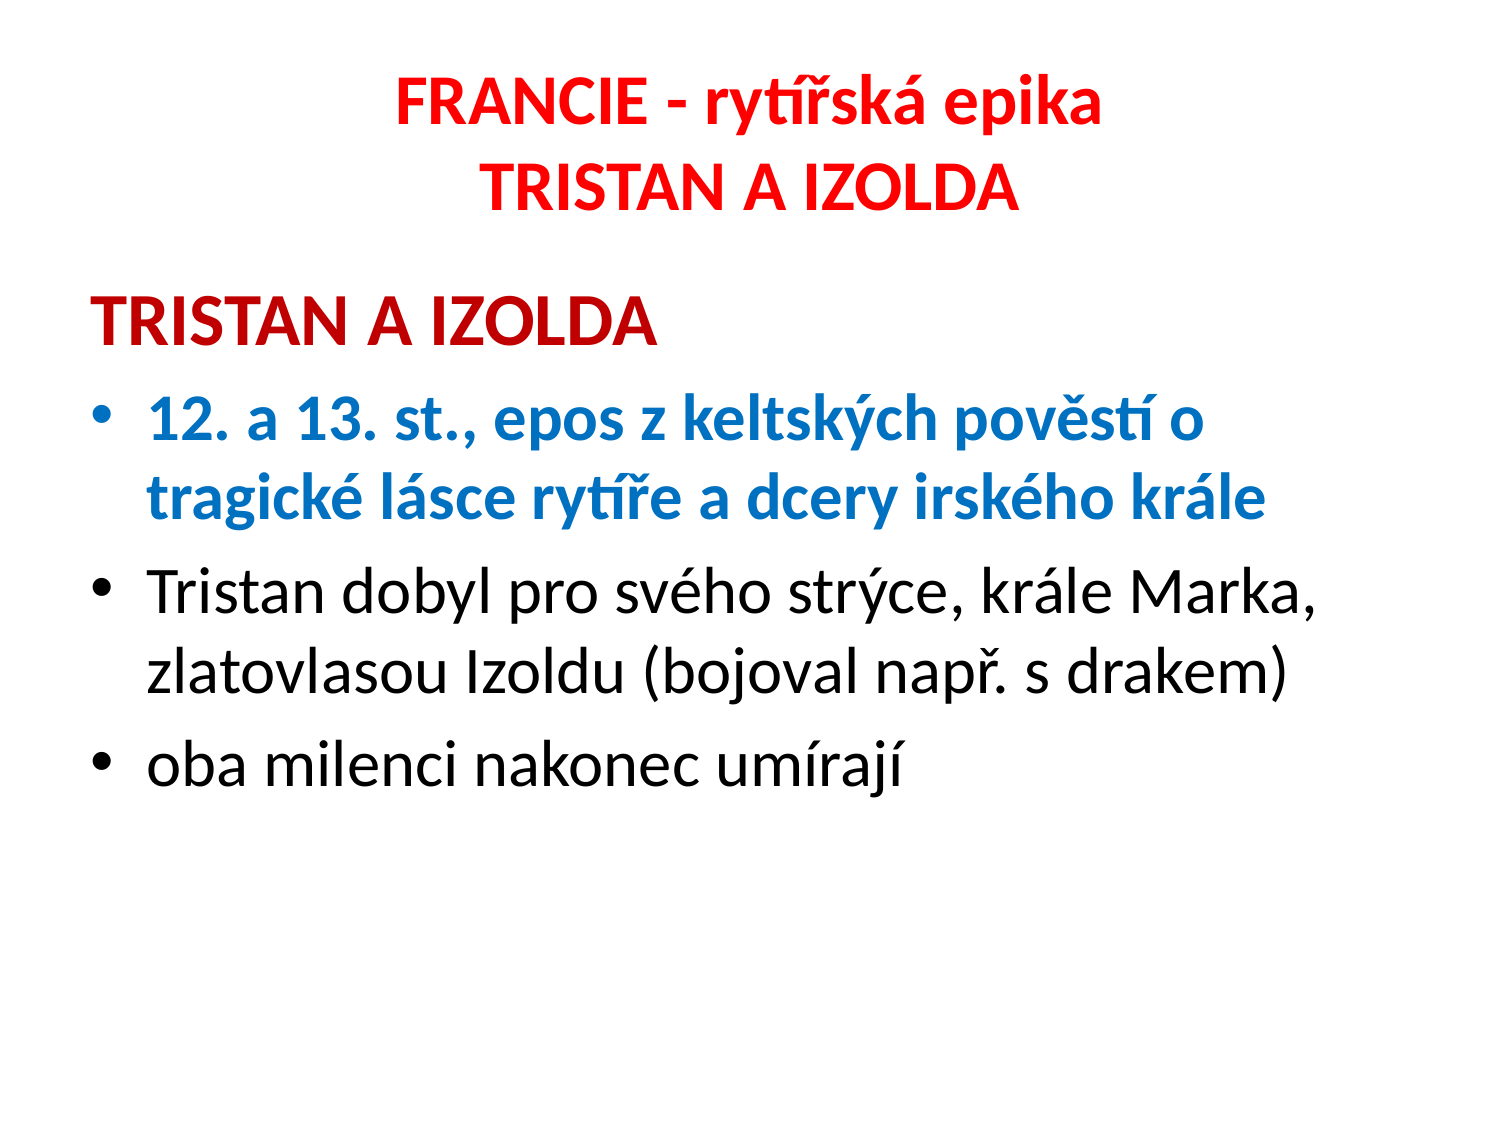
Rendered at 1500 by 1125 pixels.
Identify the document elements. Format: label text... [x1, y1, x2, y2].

title FRANCIE - rytířská epika TRISTAN A IZOLDA [75, 45, 1425, 233]
list TRISTAN A IZOLDA 12. a 13. st., epos z keltských pověstí o tragické lásce rytíře a dcery irského krále Tristan dobyl pro svého strýce, krále Marka, zlatovlasou Izoldu (bojoval např. s drakem) oba milenci nakonec umírají [75, 262, 1425, 1005]
